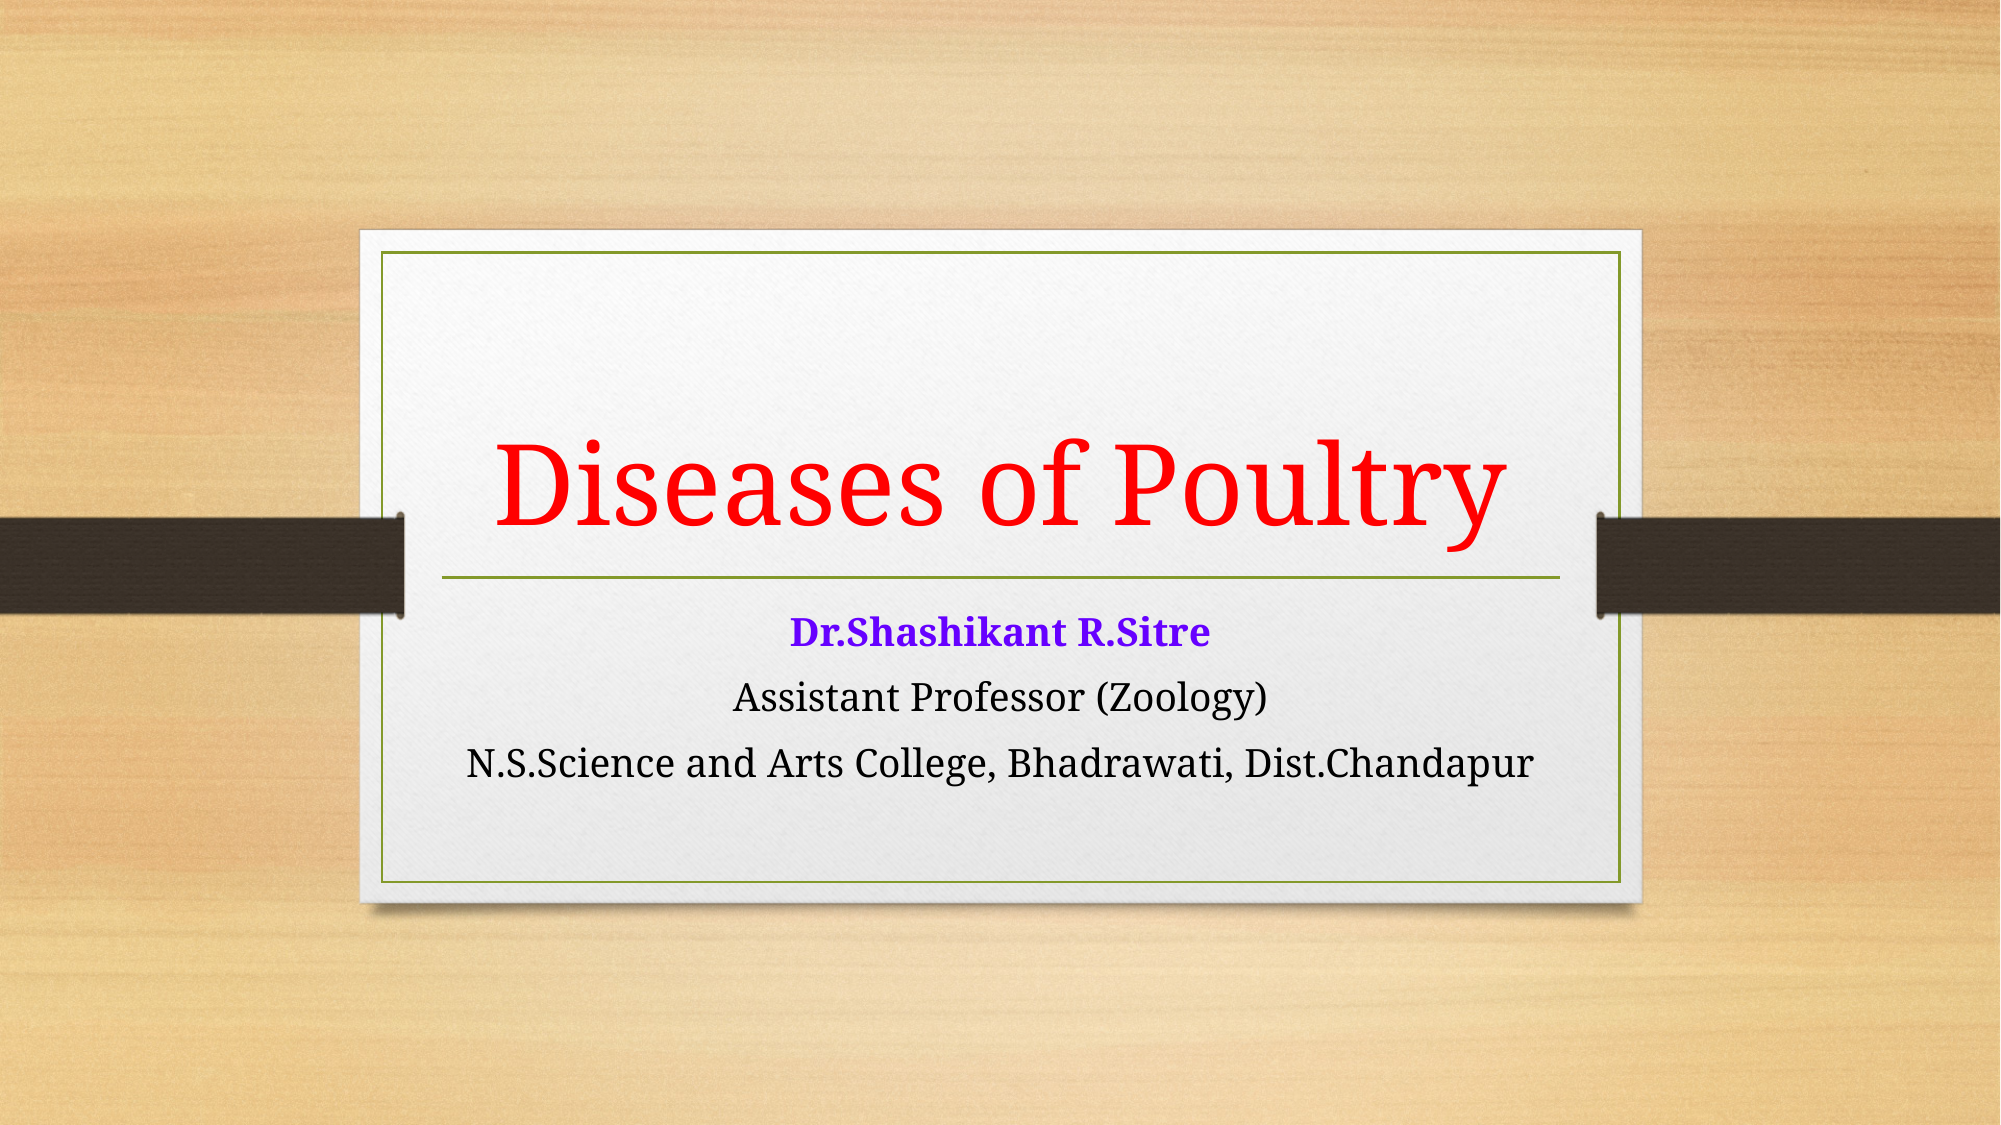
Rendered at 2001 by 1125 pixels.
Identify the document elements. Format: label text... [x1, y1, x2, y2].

subtitle Dr.Shashikant R.Sitre Assistant Professor (Zoology) N.S.Science and Arts College, Bhadrawati, Dist.Chandapur [441, 600, 1560, 817]
title Diseases of Poultry [441, 306, 1560, 556]
picture [0, 0, 2001, 1125]
